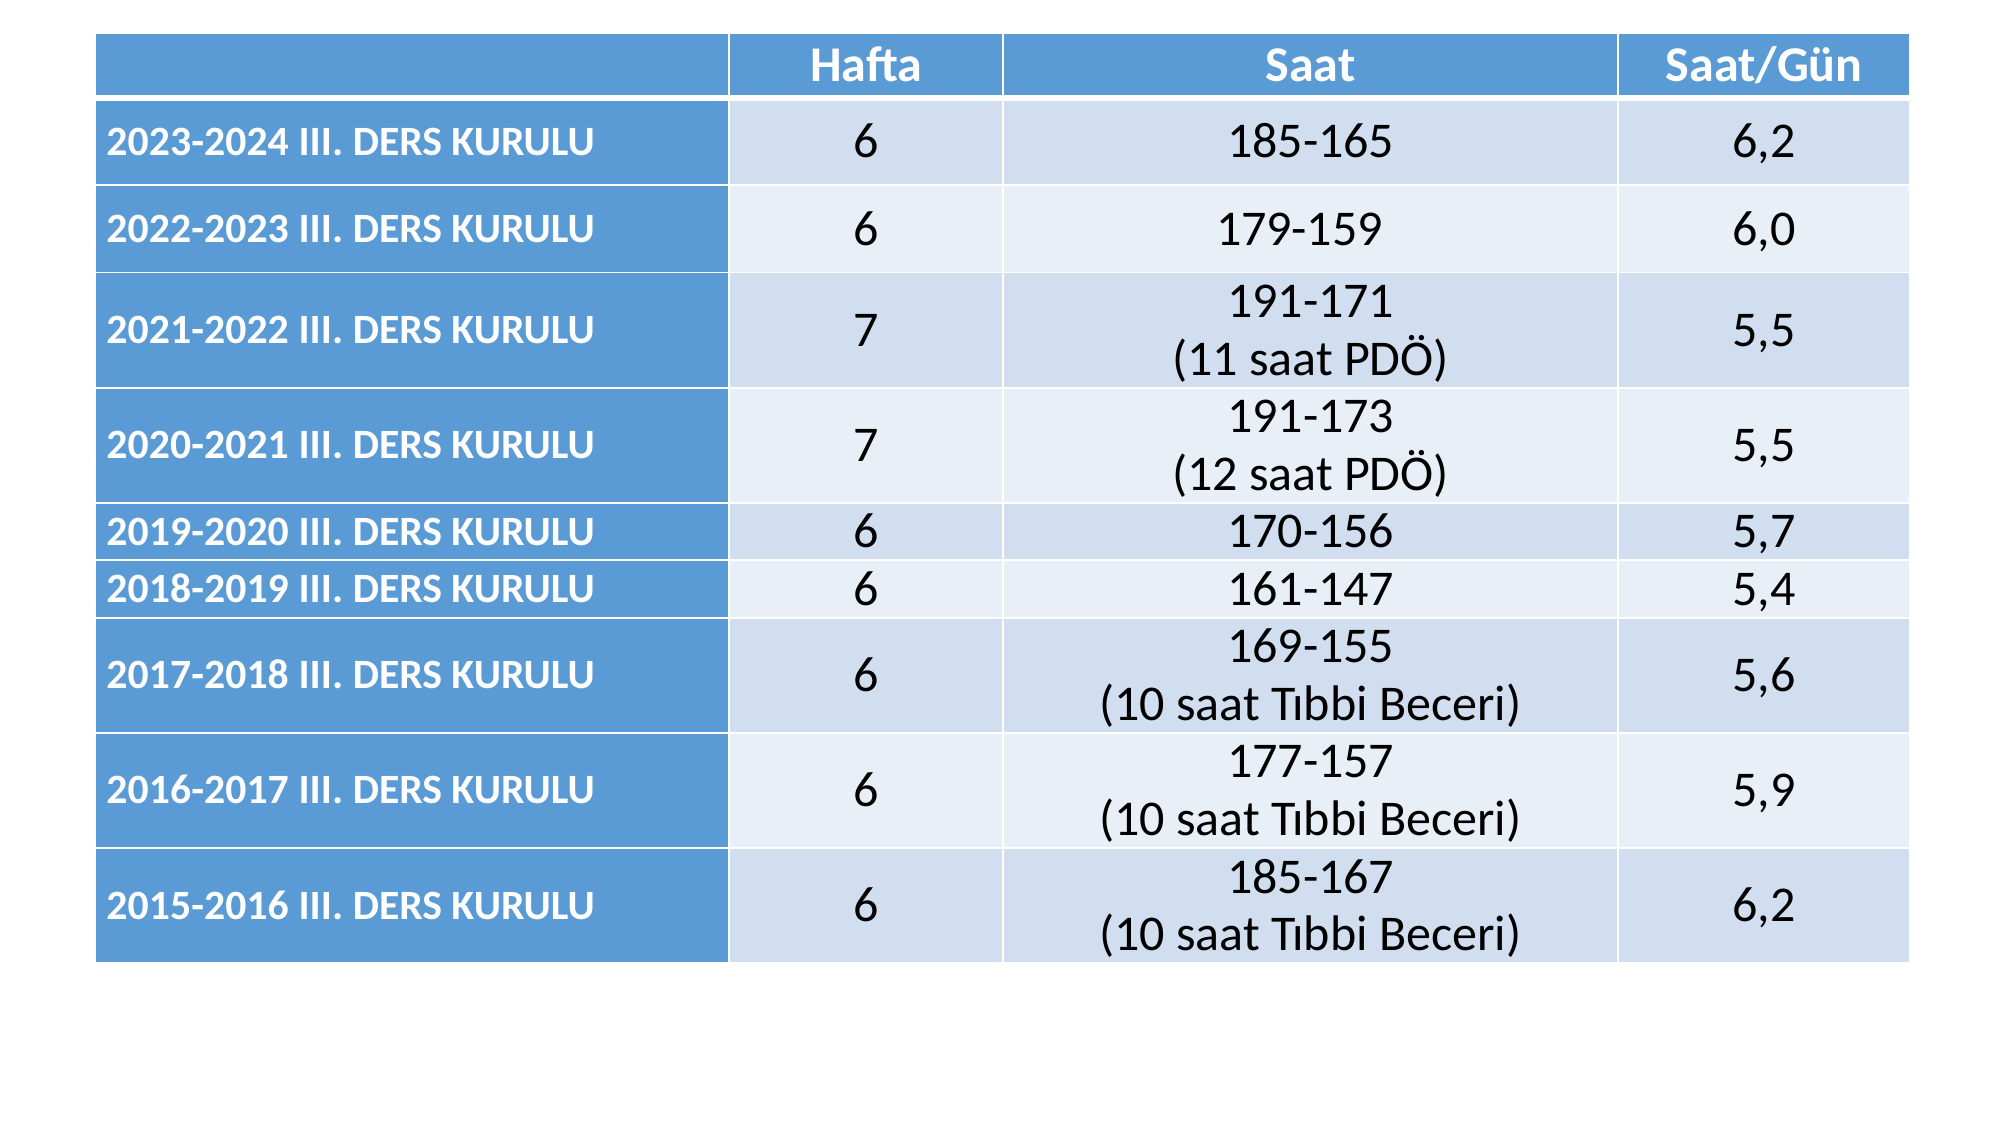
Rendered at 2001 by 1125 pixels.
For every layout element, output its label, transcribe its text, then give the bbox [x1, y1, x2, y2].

table_cell 6 [730, 734, 1002, 847]
table_cell 5,6 [1619, 619, 1909, 732]
table_cell 2023-2024 III. DERS KURULU [96, 101, 728, 184]
table_cell 2021-2022 III. DERS KURULU [96, 273, 728, 387]
table_cell 6 [730, 101, 1002, 184]
table_header Hafta [730, 34, 1002, 95]
table_cell 170-156 [1004, 504, 1617, 559]
table_cell 6,2 [1619, 101, 1909, 184]
table_cell 5,9 [1619, 734, 1909, 847]
table_cell 6 [730, 186, 1002, 272]
table_cell 2022-2023 III. DERS KURULU [96, 186, 728, 272]
table_cell 6 [730, 619, 1002, 732]
table_cell 6 [730, 561, 1002, 617]
table_cell 161-147 [1004, 561, 1617, 617]
table_header [96, 34, 728, 95]
table_cell 191-171 (11 saat PDÖ) [1004, 273, 1617, 387]
table_cell 2018-2019 III. DERS KURULU [96, 561, 728, 617]
table_cell 5,5 [1619, 389, 1909, 502]
table_cell 6 [730, 849, 1002, 962]
table_cell 2019-2020 III. DERS KURULU [96, 504, 728, 559]
table_cell 177-157 (10 saat Tıbbi Beceri) [1004, 734, 1617, 847]
table_cell 2015-2016 III. DERS KURULU [96, 849, 728, 962]
table_cell 6,2 [1619, 849, 1909, 962]
table_cell 5,5 [1619, 273, 1909, 387]
table_header Saat [1004, 34, 1617, 95]
table_header Saat/Gün [1619, 34, 1909, 95]
table_cell 2020-2021 III. DERS KURULU [96, 389, 728, 502]
table_cell 5,7 [1619, 504, 1909, 559]
table_cell 185-165 [1004, 101, 1617, 184]
table_cell 191-173 (12 saat PDÖ) [1004, 389, 1617, 502]
table_cell 2016-2017 III. DERS KURULU [96, 734, 728, 847]
table_cell 6,0 [1619, 186, 1909, 272]
table_cell 6 [730, 504, 1002, 559]
table_cell 7 [730, 389, 1002, 502]
table_cell 179-159 [1004, 186, 1617, 272]
table_cell 5,4 [1619, 561, 1909, 617]
table_cell 169-155 (10 saat Tıbbi Beceri) [1004, 619, 1617, 732]
table_cell 7 [730, 273, 1002, 387]
table_cell 2017-2018 III. DERS KURULU [96, 619, 728, 732]
table_cell 185-167 (10 saat Tıbbi Beceri) [1004, 849, 1617, 962]
